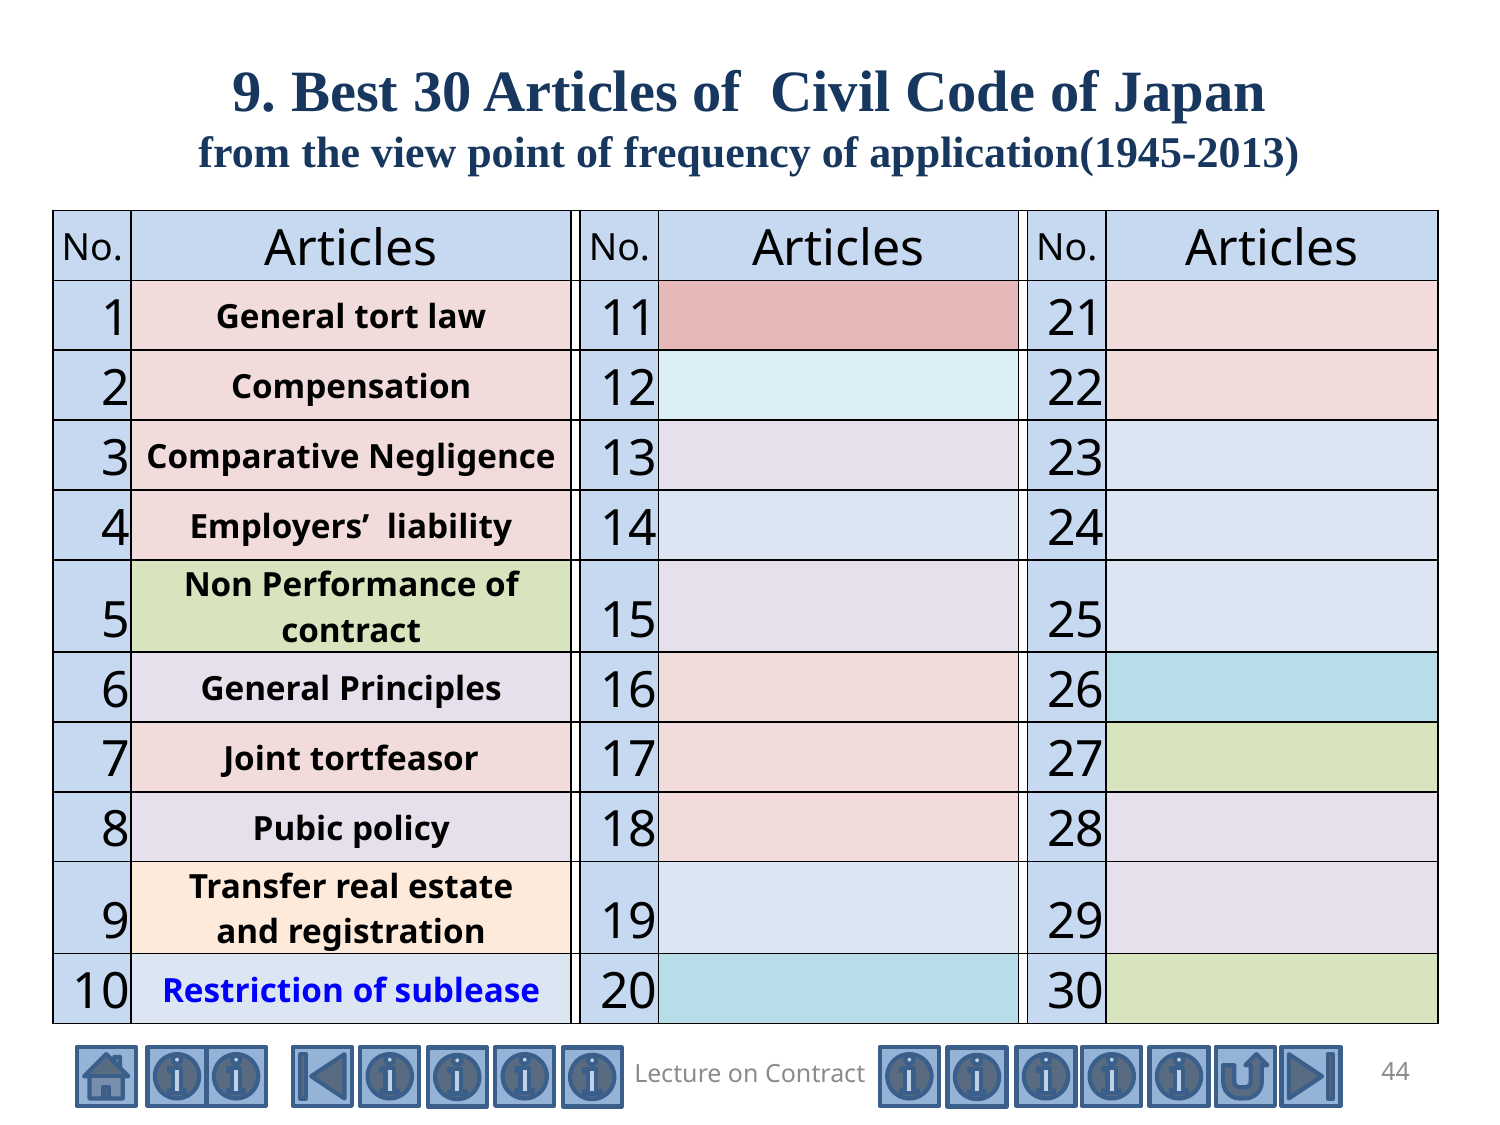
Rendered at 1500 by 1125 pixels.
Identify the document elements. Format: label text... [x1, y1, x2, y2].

table_header [1019, 211, 1027, 280]
table_cell [659, 281, 1018, 349]
table_cell [659, 723, 1018, 791]
table_cell Pubic policy [132, 793, 570, 861]
table_cell General tort law [132, 281, 570, 349]
table_cell [1019, 954, 1027, 1023]
table_cell [1019, 351, 1027, 419]
table_cell [1107, 862, 1437, 953]
table_header Articles [1107, 211, 1437, 280]
table_cell 22 [1028, 351, 1105, 419]
table_header No. [581, 211, 658, 280]
table_cell [1107, 793, 1437, 861]
table_cell 1 [54, 281, 130, 349]
table_cell 23 [1028, 421, 1105, 489]
table_cell [1107, 351, 1437, 419]
table_cell 14 [581, 491, 658, 559]
table_cell 21 [1028, 281, 1105, 349]
table_cell 5 [54, 561, 130, 651]
footer Lecture on Contract [512, 1042, 988, 1103]
title 9. Best 30 Articles of Civil Code of Japan from the view point of frequency of application(1945-2013) [75, 45, 1425, 185]
table_cell General Principles [132, 653, 570, 721]
table_cell [1019, 491, 1027, 559]
table_cell [1107, 281, 1437, 349]
table_cell 13 [581, 421, 658, 489]
table_cell [572, 421, 579, 489]
table_cell 24 [1028, 491, 1105, 559]
table_cell Transfer real estate and registration [132, 862, 570, 953]
table_cell [1107, 561, 1437, 651]
table_header Articles [659, 211, 1018, 280]
table_cell [572, 561, 579, 651]
table_header [572, 211, 579, 280]
table_cell [659, 954, 1018, 1023]
table_cell [1019, 653, 1027, 721]
table_cell [572, 281, 579, 349]
table_cell 9 [54, 862, 130, 953]
table_cell Comparative Negligence [132, 421, 570, 489]
table_cell 6 [54, 653, 130, 721]
table_cell 26 [1028, 653, 1105, 721]
table_cell [1019, 561, 1027, 651]
table_cell [1107, 421, 1437, 489]
slide_number 44 [1074, 1042, 1425, 1103]
table_cell 25 [1028, 561, 1105, 651]
table_header No. [54, 211, 130, 280]
table_cell Compensation [132, 351, 570, 419]
table_cell Joint tortfeasor [132, 723, 570, 791]
table_cell [1019, 723, 1027, 791]
table_cell 27 [1028, 723, 1105, 791]
table_cell [572, 351, 579, 419]
table_cell [572, 862, 579, 953]
table_cell [572, 723, 579, 791]
table_cell [659, 793, 1018, 861]
table_cell [572, 793, 579, 861]
table_cell Restriction of sublease [132, 954, 570, 1023]
table_cell [659, 862, 1018, 953]
table_cell [659, 421, 1018, 489]
table_cell 11 [581, 281, 658, 349]
table_cell [1019, 862, 1027, 953]
table_cell [1107, 491, 1437, 559]
table_cell 19 [581, 862, 658, 953]
table_cell [659, 561, 1018, 651]
table_cell 29 [1028, 862, 1105, 953]
table_cell 3 [54, 421, 130, 489]
table_cell 12 [581, 351, 658, 419]
table_cell 15 [581, 561, 658, 651]
table_cell [659, 351, 1018, 419]
table_cell Non Performance of contract [132, 561, 570, 651]
table_cell 17 [581, 723, 658, 791]
table_cell [1107, 954, 1437, 1023]
table_cell [572, 491, 579, 559]
table_cell 18 [581, 793, 658, 861]
table_cell [1107, 723, 1437, 791]
table_cell [659, 491, 1018, 559]
table_cell 28 [1028, 793, 1105, 861]
table_cell [659, 653, 1018, 721]
table_cell [572, 653, 579, 721]
table_cell [1019, 281, 1027, 349]
table_cell 20 [581, 954, 658, 1023]
table_cell 7 [54, 723, 130, 791]
table_header Articles [132, 211, 570, 280]
table_cell 30 [1028, 954, 1105, 1023]
table_cell 10 [54, 954, 130, 1023]
table_cell 4 [54, 491, 130, 559]
table_cell 8 [54, 793, 130, 861]
table_cell [1019, 421, 1027, 489]
table_header No. [1028, 211, 1105, 280]
table_cell [1107, 653, 1437, 721]
table_cell Employers’ liability [132, 491, 570, 559]
table_cell [572, 954, 579, 1023]
table_cell [1019, 793, 1027, 861]
table_cell 16 [581, 653, 658, 721]
table_cell 2 [54, 351, 130, 419]
